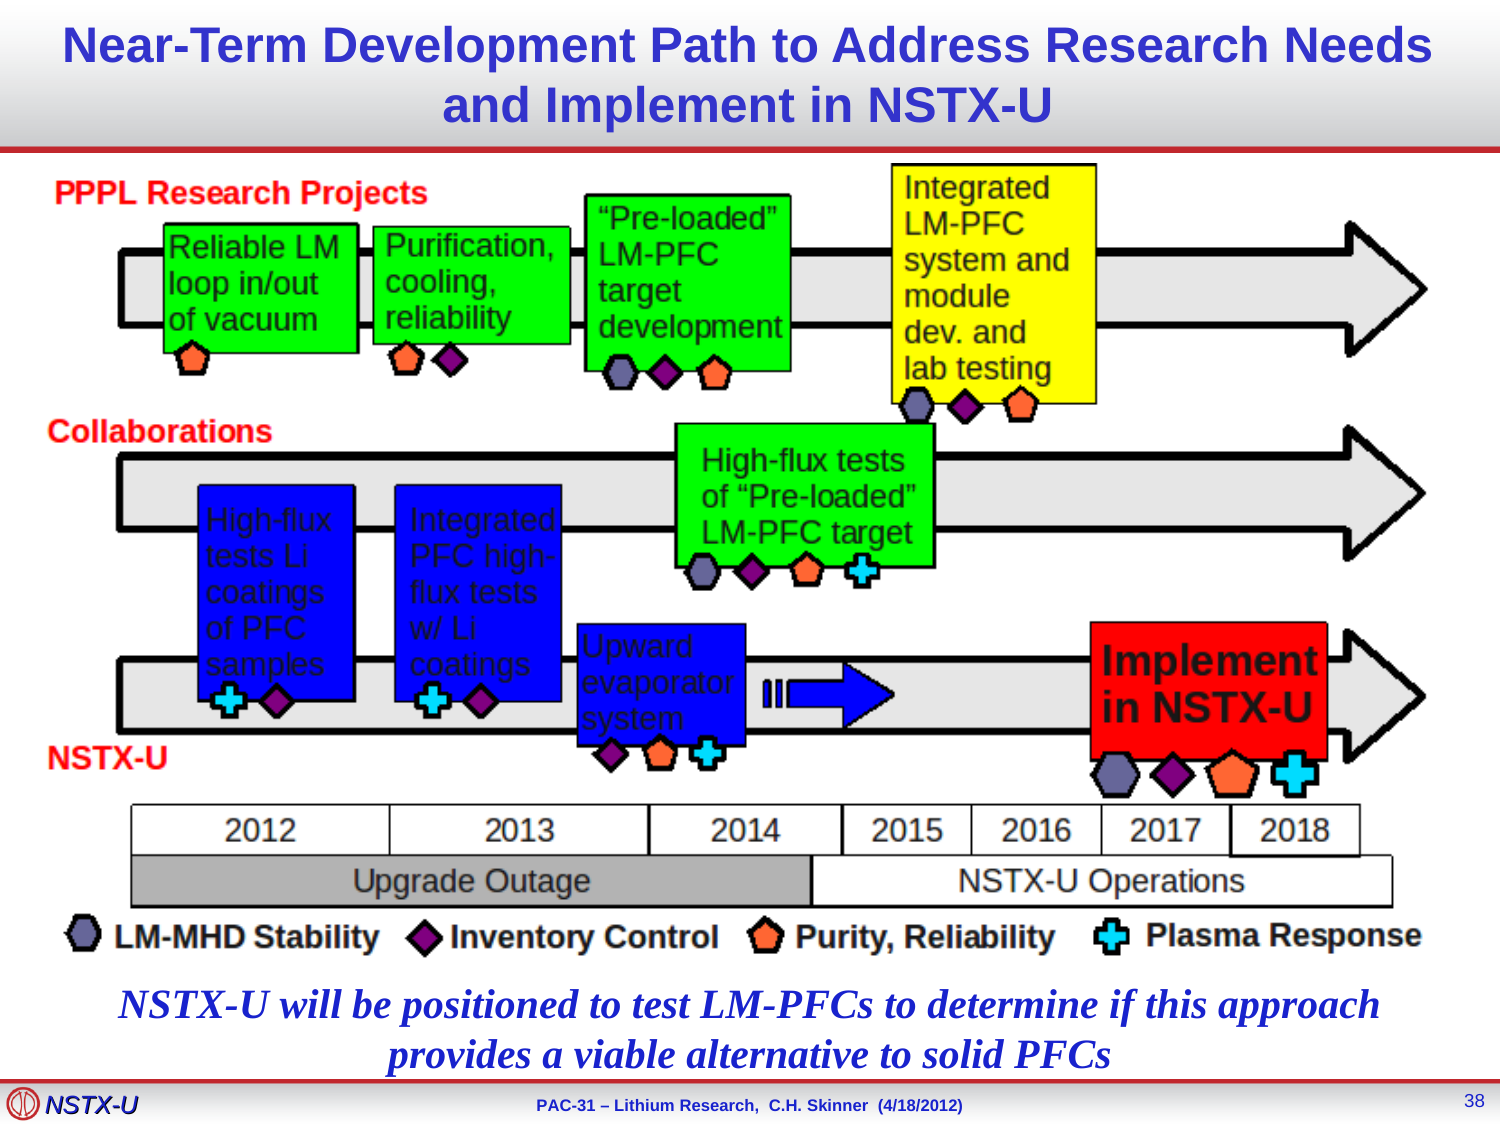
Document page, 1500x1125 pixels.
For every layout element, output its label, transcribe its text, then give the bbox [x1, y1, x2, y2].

text_box NSTX-U will be positioned to test LM-PFCs to determine if this approach provides a viable alternative to solid PFCs [37, 968, 1463, 1084]
picture [0, 1079, 1500, 1125]
title Near-Term Development Path to Address Research Needs and Implement in NSTX-U [0, 0, 1496, 154]
text_box <number> [1374, 1087, 1500, 1113]
picture [35, 163, 1461, 967]
